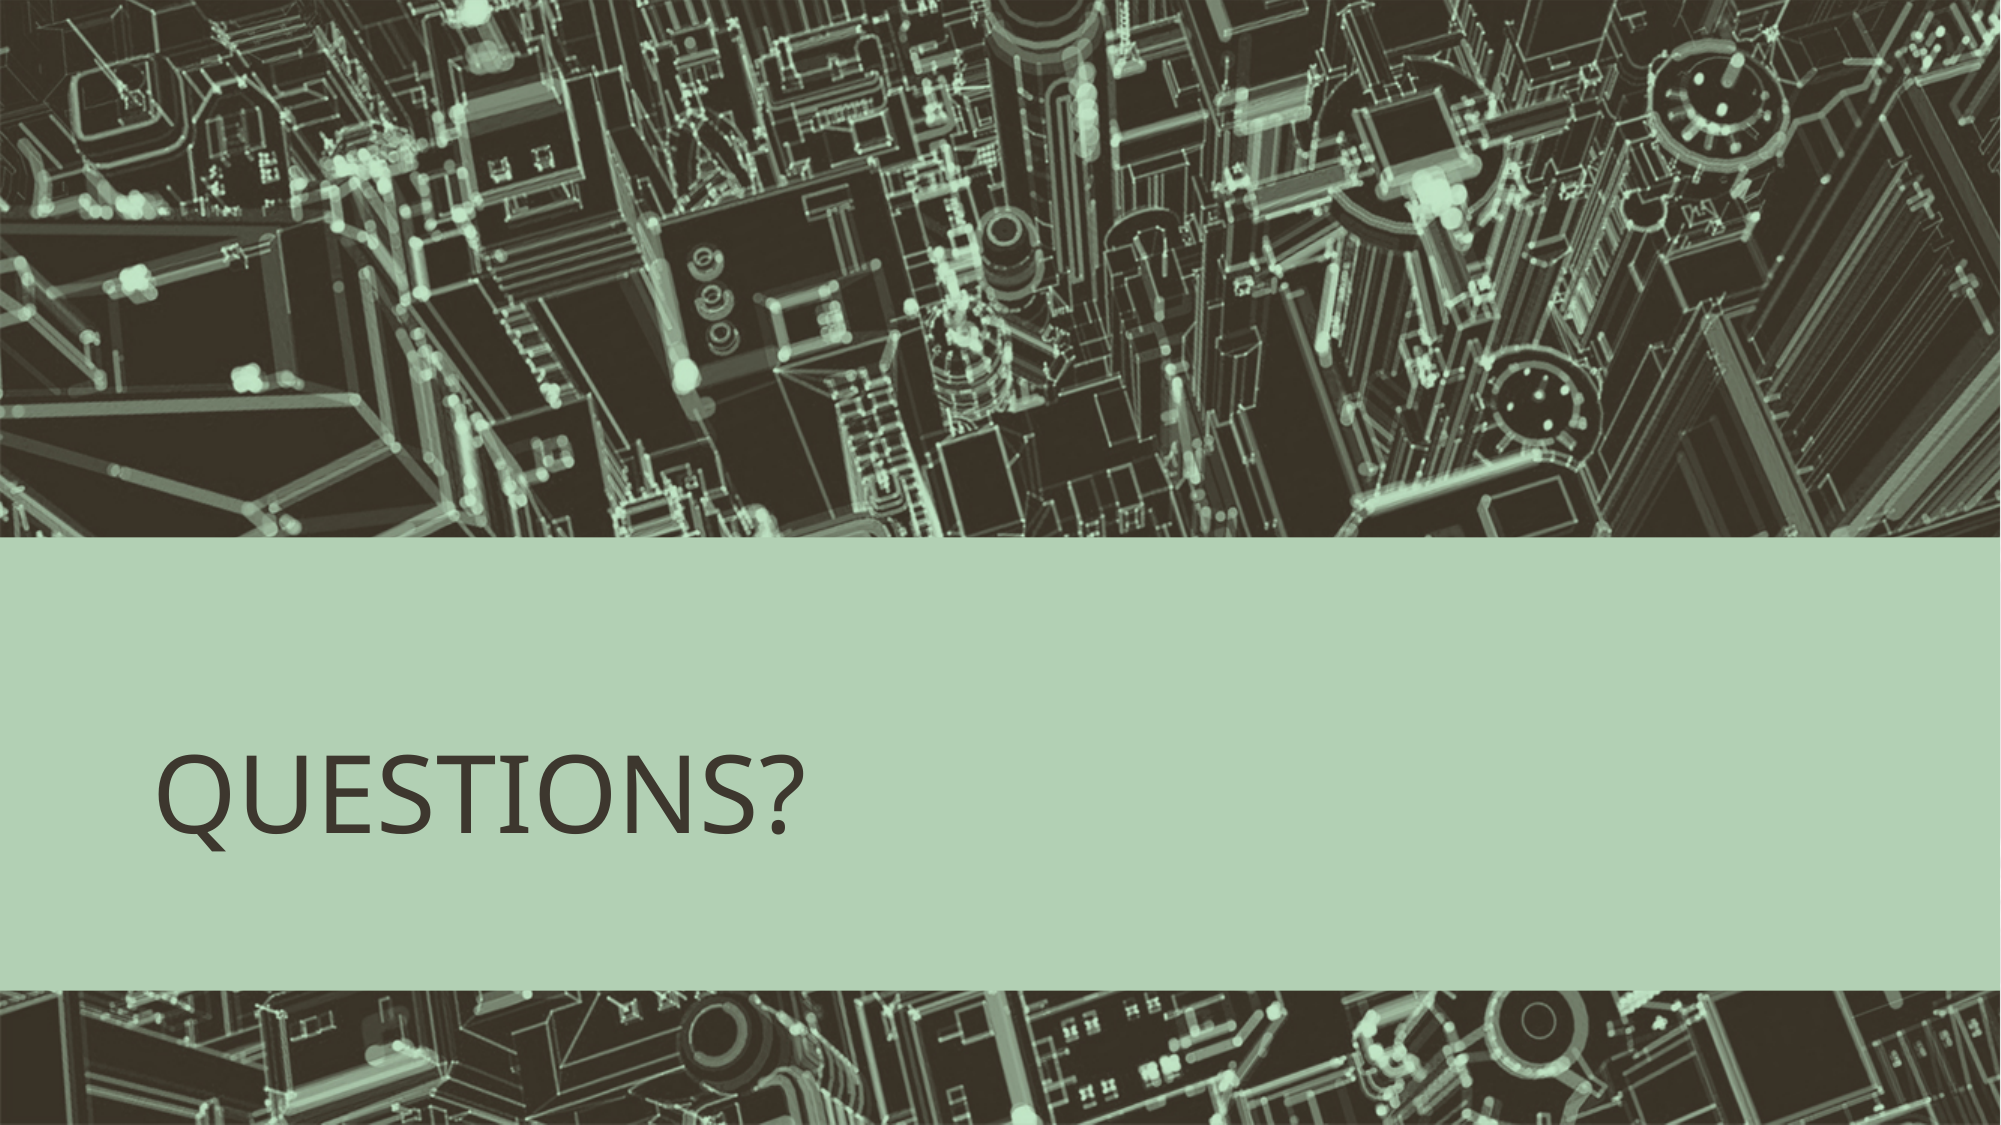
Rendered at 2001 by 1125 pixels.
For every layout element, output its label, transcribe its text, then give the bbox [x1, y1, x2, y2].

picture [0, 0, 2001, 1125]
title QUESTIONS? [138, 562, 1713, 865]
